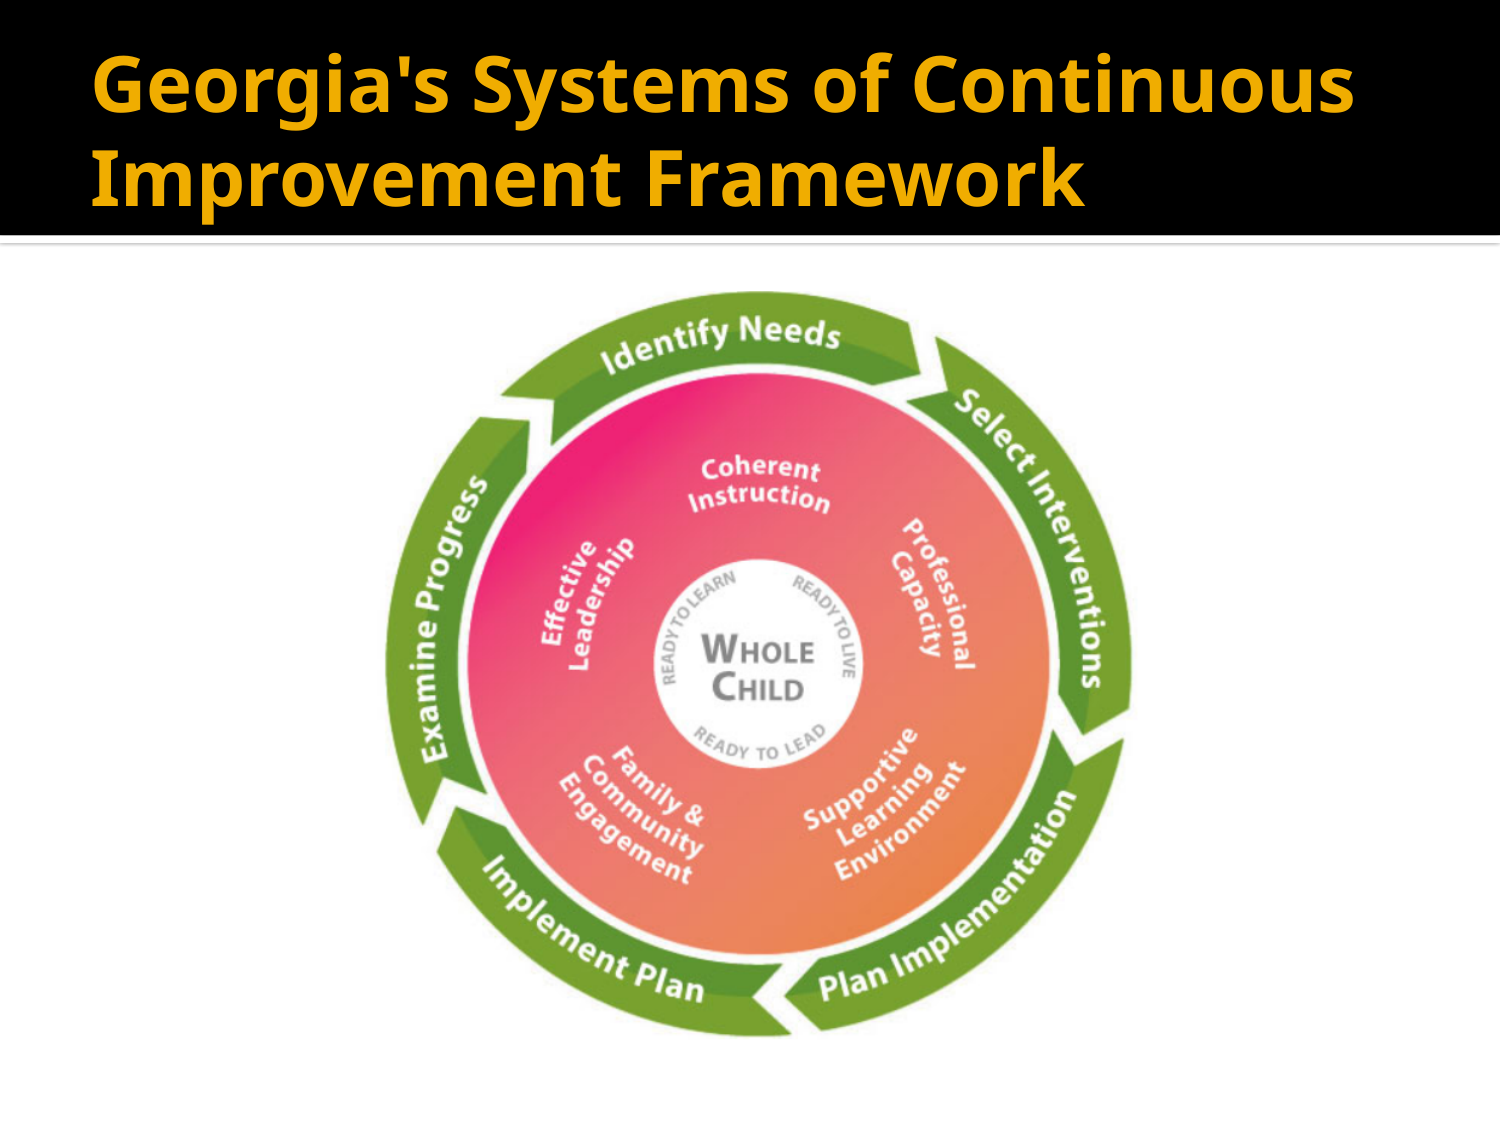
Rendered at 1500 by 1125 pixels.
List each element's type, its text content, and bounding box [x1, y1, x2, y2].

title Georgia's Systems of Continuous Improvement Framework [75, 25, 1425, 231]
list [360, 291, 1140, 1050]
